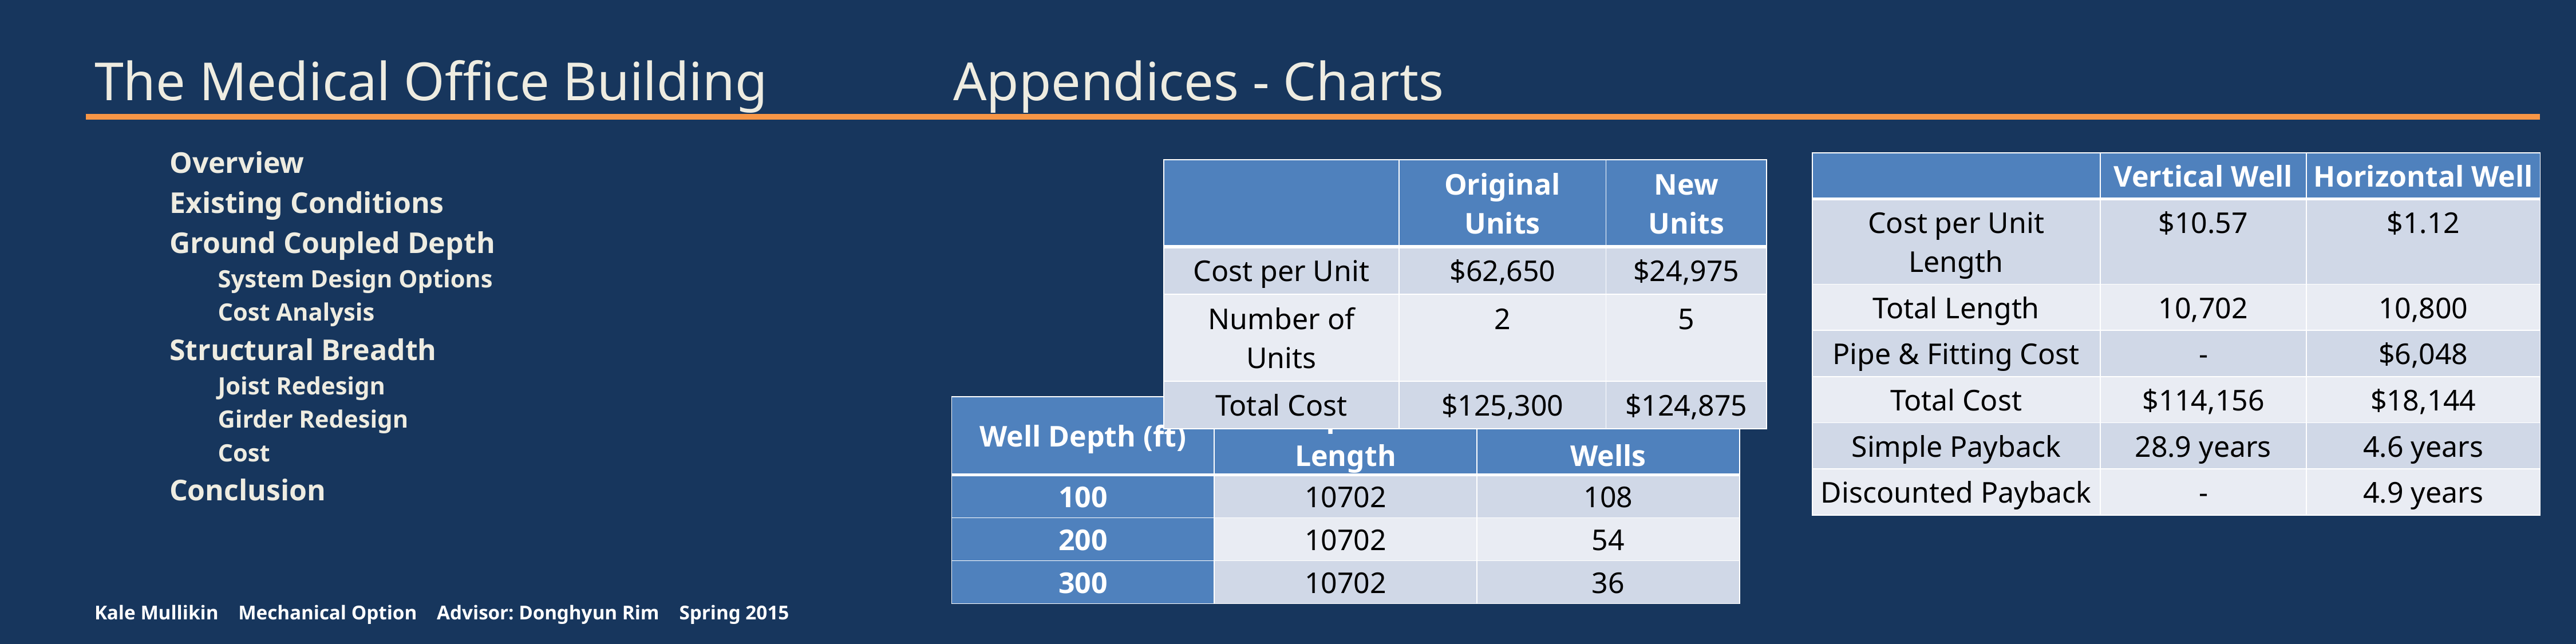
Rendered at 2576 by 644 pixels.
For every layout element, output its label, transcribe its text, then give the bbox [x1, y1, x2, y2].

table_cell 10702 [1215, 476, 1476, 517]
table_cell Total Cost [1813, 377, 2100, 422]
table_cell - [2101, 469, 2306, 515]
table_cell - [2101, 331, 2306, 376]
table_cell 10702 [1215, 561, 1476, 603]
table_cell Cost per Unit [1164, 248, 1398, 294]
table_cell Total Length [1813, 285, 2100, 330]
table_cell $24,975 [1606, 248, 1766, 294]
table_cell Number of Units [1164, 295, 1398, 381]
table_cell 108 [1477, 476, 1739, 517]
table_cell $62,650 [1400, 248, 1606, 294]
table_cell $124,875 [1606, 382, 1766, 428]
list Overview Existing Conditions Ground Coupled Depth System Design Options Cost Analysis Structural Breadth Joist Redesign Girder Redesign Cost Conclusion [86, 140, 859, 613]
table_cell $10.57 [2101, 200, 2306, 284]
table_cell 28.9 years [2101, 423, 2306, 468]
table_cell Pipe & Fitting Cost [1813, 331, 2100, 376]
table_cell 36 [1477, 561, 1739, 603]
table_cell 54 [1477, 518, 1739, 560]
table_header Well Depth (ft) [952, 397, 1214, 473]
table_cell Cost per Unit Length [1813, 200, 2100, 284]
table_cell $1.12 [2307, 200, 2540, 284]
slide_number Kale Mullikin Mechanical Option Advisor: Donghyun Rim Spring 2015 [86, 579, 816, 644]
table_cell 4.6 years [2307, 423, 2540, 468]
table_cell Discounted Payback [1813, 469, 2100, 515]
table_cell $18,144 [2307, 377, 2540, 422]
table_cell 4.9 years [2307, 469, 2540, 515]
table_cell 5 [1606, 295, 1766, 381]
table_cell 10702 [1215, 518, 1476, 560]
table_header [1813, 153, 2100, 197]
table_cell Simple Payback [1813, 423, 2100, 468]
table_cell 300 [952, 561, 1214, 603]
table_cell 10,800 [2307, 285, 2540, 330]
table_cell 2 [1400, 295, 1606, 381]
table_cell 100 [952, 476, 1214, 517]
table_cell $125,300 [1400, 382, 1606, 428]
table_header [1164, 160, 1398, 245]
table_cell 10,702 [2101, 285, 2306, 330]
table_cell $6,048 [2307, 331, 2540, 376]
table_cell Total Cost [1164, 382, 1398, 428]
title The Medical Office Building Appendices - Charts [86, 26, 2542, 133]
table_header New Units [1606, 160, 1766, 245]
table_header Number of Wells [1477, 429, 1739, 473]
table_header Vertical Well [2101, 153, 2306, 197]
table_header Original Units [1400, 160, 1606, 245]
table_header Required Length [1215, 429, 1476, 473]
table_header Horizontal Well [2307, 153, 2540, 197]
table_cell $114,156 [2101, 377, 2306, 422]
table_cell 200 [952, 518, 1214, 560]
